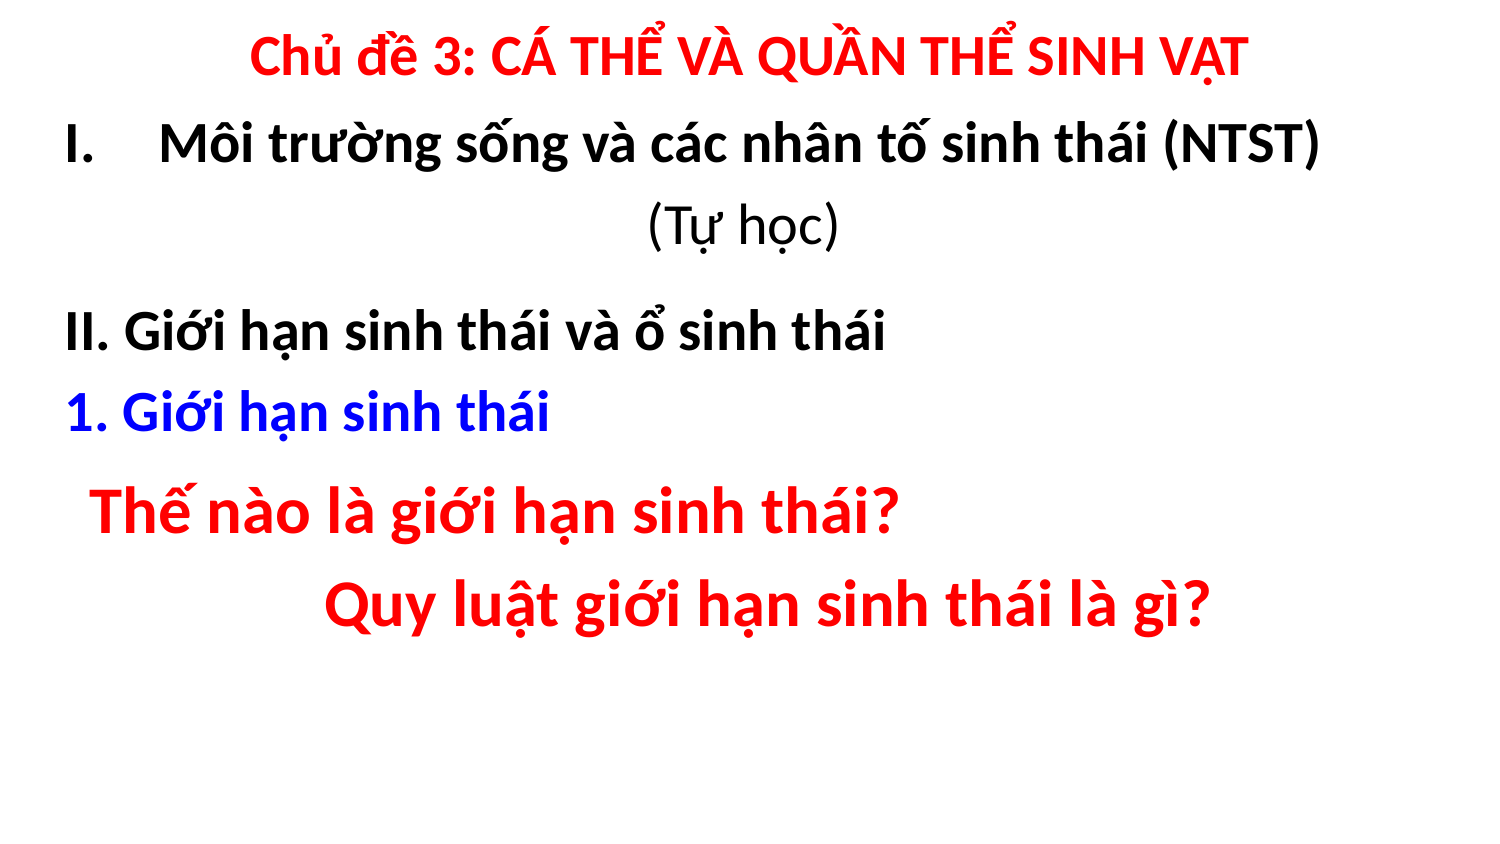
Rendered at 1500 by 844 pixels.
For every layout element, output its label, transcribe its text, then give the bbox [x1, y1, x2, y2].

text_box II. Giới hạn sinh thái và ổ sinh thái 1. Giới hạn sinh thái [50, 284, 1438, 460]
text_box Chủ đề 3: CÁ THỂ VÀ QUẦN THỂ SINH VẬT [50, 9, 1450, 95]
text_box Thế nào là giới hạn sinh thái? Quy luật giới hạn sinh thái là gì? [75, 459, 1463, 635]
text_box Môi trường sống và các nhân tố sinh thái (NTST) (Tự học) [50, 96, 1438, 185]
